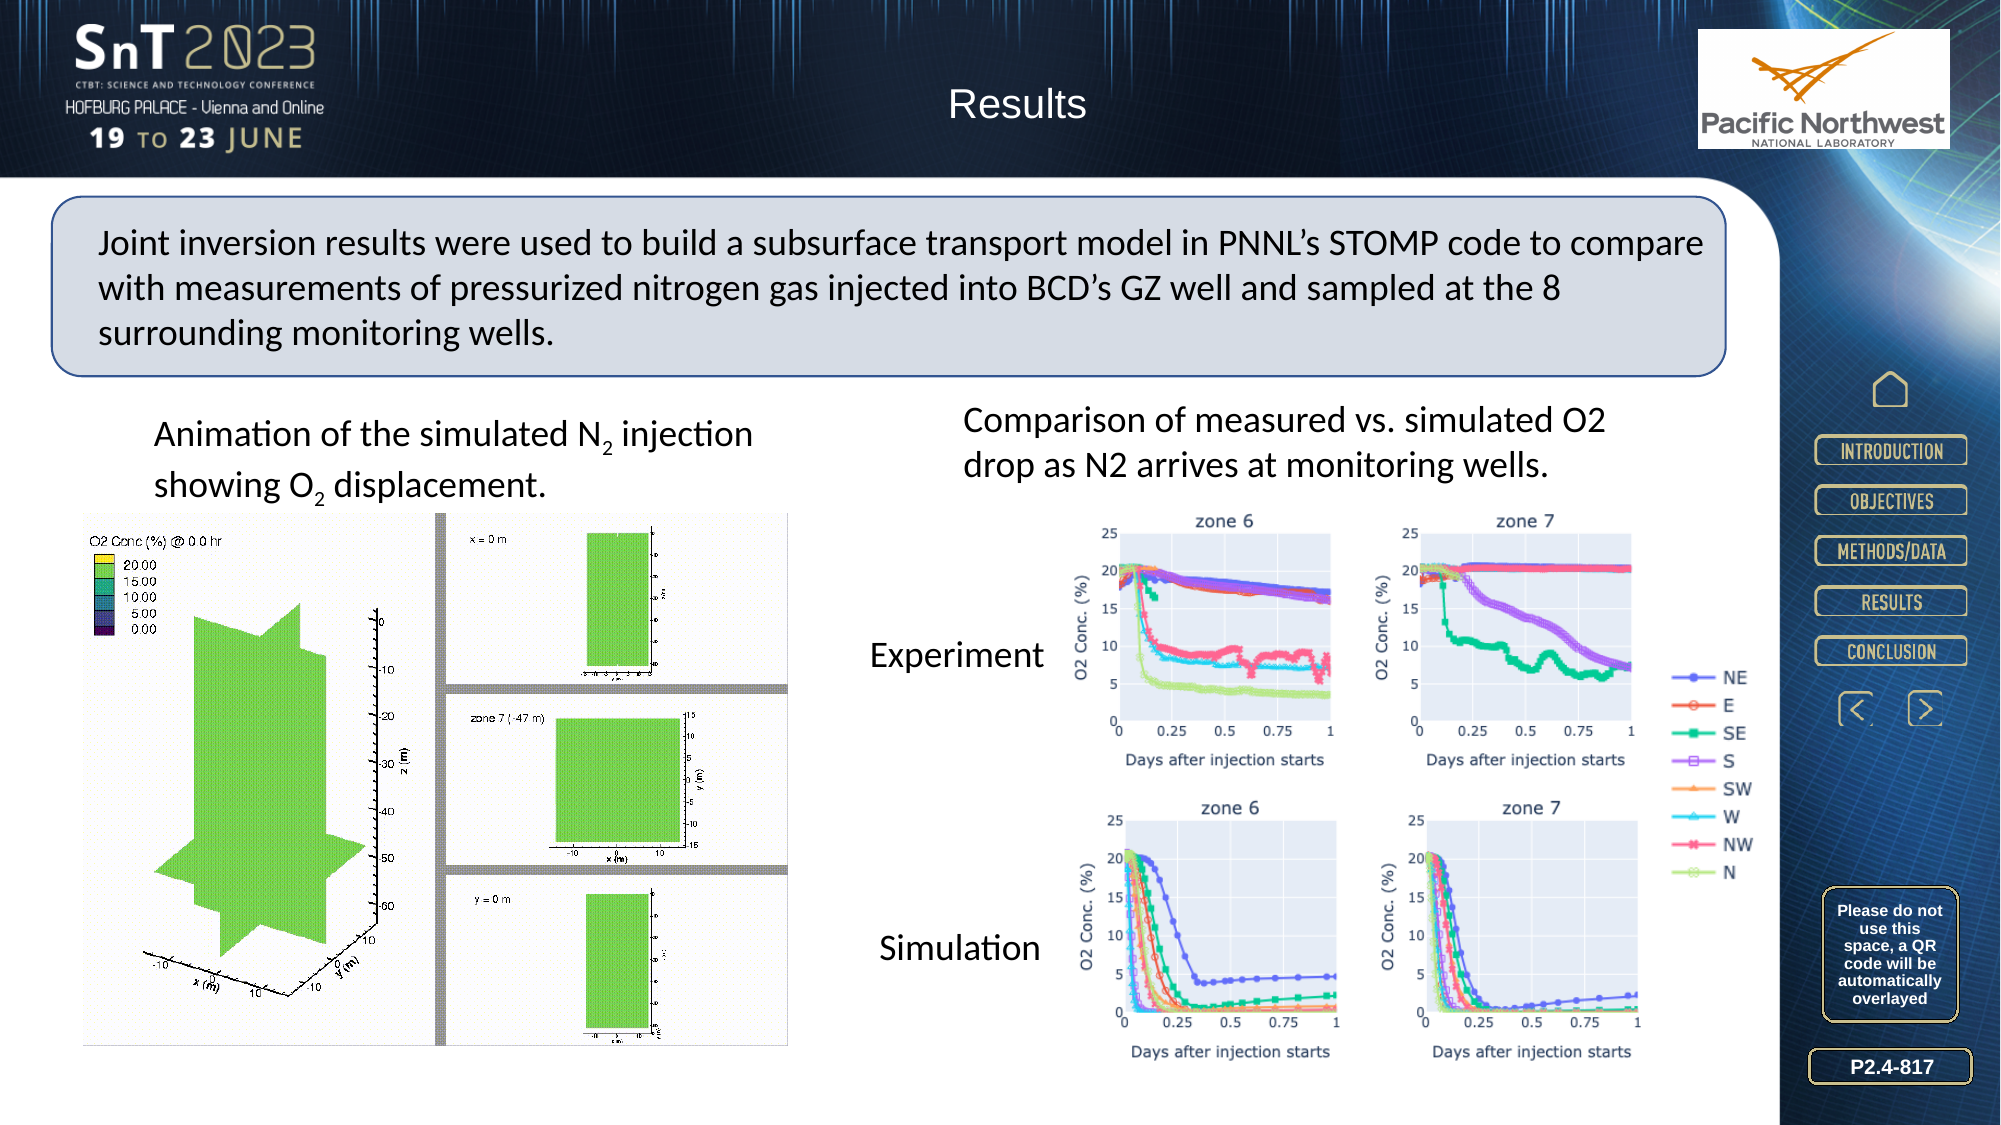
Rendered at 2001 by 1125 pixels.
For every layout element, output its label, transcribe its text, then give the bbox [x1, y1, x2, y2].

text_box Results [359, 43, 1676, 136]
text_box P2.4-817 [1766, 1030, 2000, 1105]
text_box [854, 504, 1757, 1102]
text_box Comparison of measured vs. simulated O2 drop as N2 arrives at monitoring wells. [948, 387, 1699, 492]
text_box [50, 195, 1723, 378]
text_box Joint inversion results were used to build a subsurface transport model in PNNL’s STOMP code to compare with measurements of pressurized nitrogen gas injected into BCD’s GZ well and sampled at the 8 surrounding monitoring wells. [83, 211, 1751, 361]
text_box Please do not use this space, a QR code will be automatically overlayed [1821, 894, 1959, 1017]
text_box Animation of the simulated N2 injection showing O2 displacement. [139, 401, 889, 519]
picture [0, 0, 2001, 1125]
